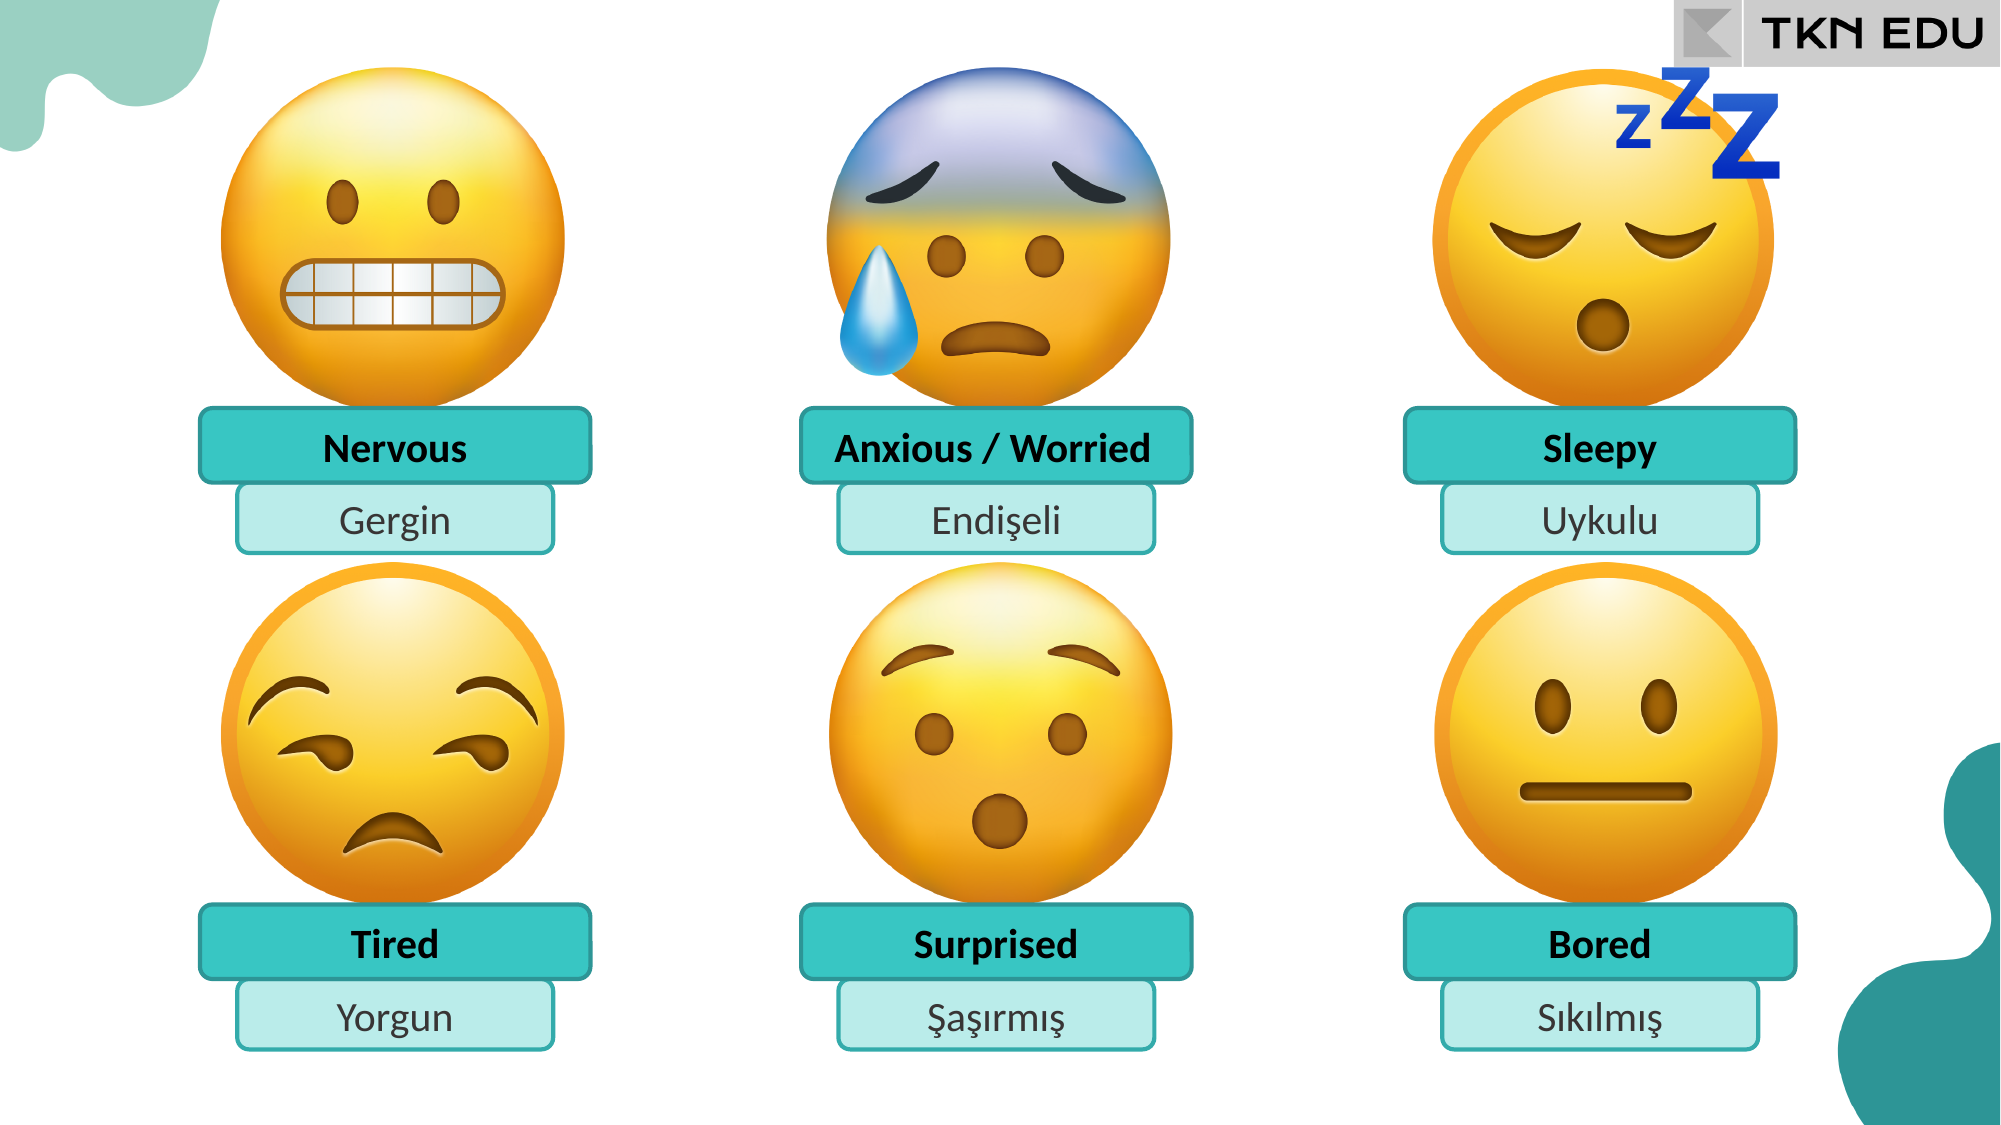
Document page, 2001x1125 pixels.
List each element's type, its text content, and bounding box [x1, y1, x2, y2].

text_box [1442, 979, 1759, 1050]
text_box [199, 408, 591, 483]
text_box [199, 904, 591, 980]
text_box Gergin [246, 490, 544, 545]
text_box [1404, 408, 1796, 483]
text_box Uykulu [1451, 490, 1749, 545]
text_box [237, 979, 554, 1050]
text_box [237, 483, 554, 553]
text_box [838, 483, 1155, 553]
text_box Endişeli [847, 490, 1145, 545]
text_box Şaşırmış [847, 987, 1145, 1042]
text_box Sıkılmış [1451, 987, 1749, 1042]
text_box [1404, 904, 1796, 980]
text_box Sleepy [1422, 410, 1779, 480]
picture [0, 0, 2001, 1125]
text_box Surprised [818, 907, 1175, 977]
text_box Anxious / Worried [803, 410, 1192, 480]
text_box [838, 979, 1155, 1050]
text_box Bored [1422, 907, 1779, 977]
text_box Nervous [217, 410, 574, 480]
text_box Tired [217, 907, 574, 977]
text_box Yorgun [246, 987, 544, 1042]
text_box [1442, 483, 1759, 553]
text_box [801, 904, 1192, 980]
